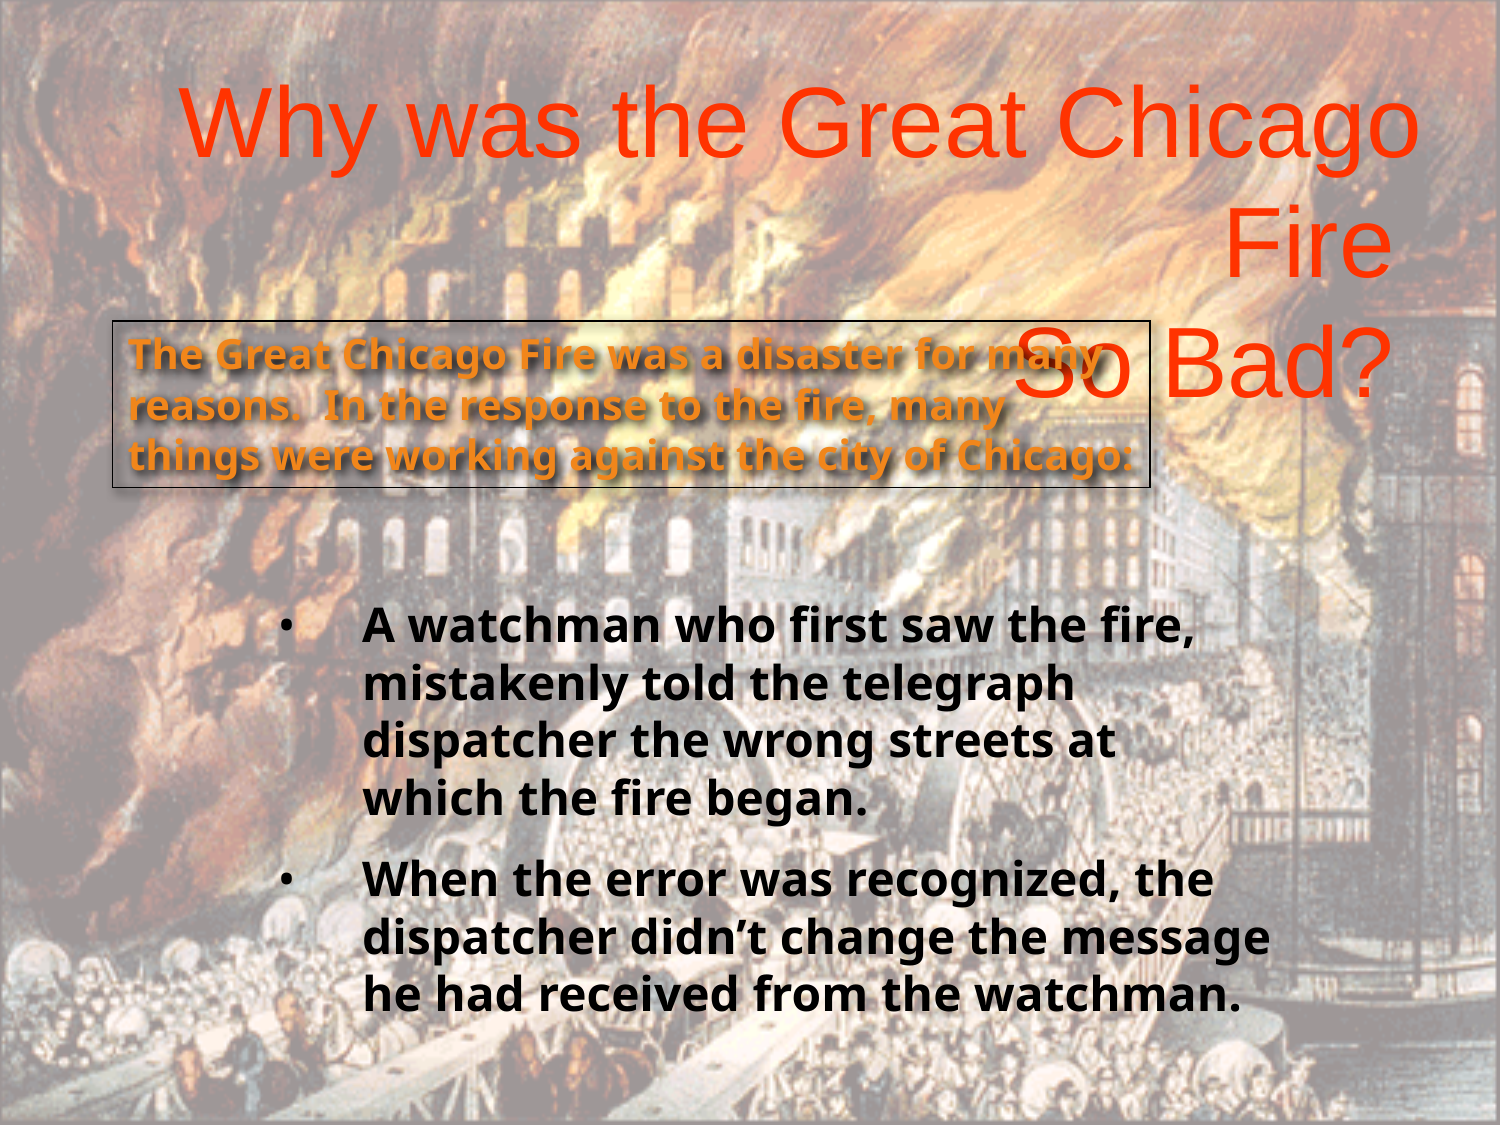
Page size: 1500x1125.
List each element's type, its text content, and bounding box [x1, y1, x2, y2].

picture [0, 0, 1500, 1125]
text_box Why was the Great Chicago Fire So Bad? [62, 49, 1438, 306]
text_box A watchman who first saw the fire, mistakenly told the telegraph dispatcher the wrong streets at which the fire began. When the error was recognized, the dispatcher didn’t change the message he had received from the watchman. [262, 587, 1288, 1035]
text_box The Great Chicago Fire was a disaster for many reasons. In the response to the fire, many things were working against the city of Chicago: [112, 320, 1150, 488]
